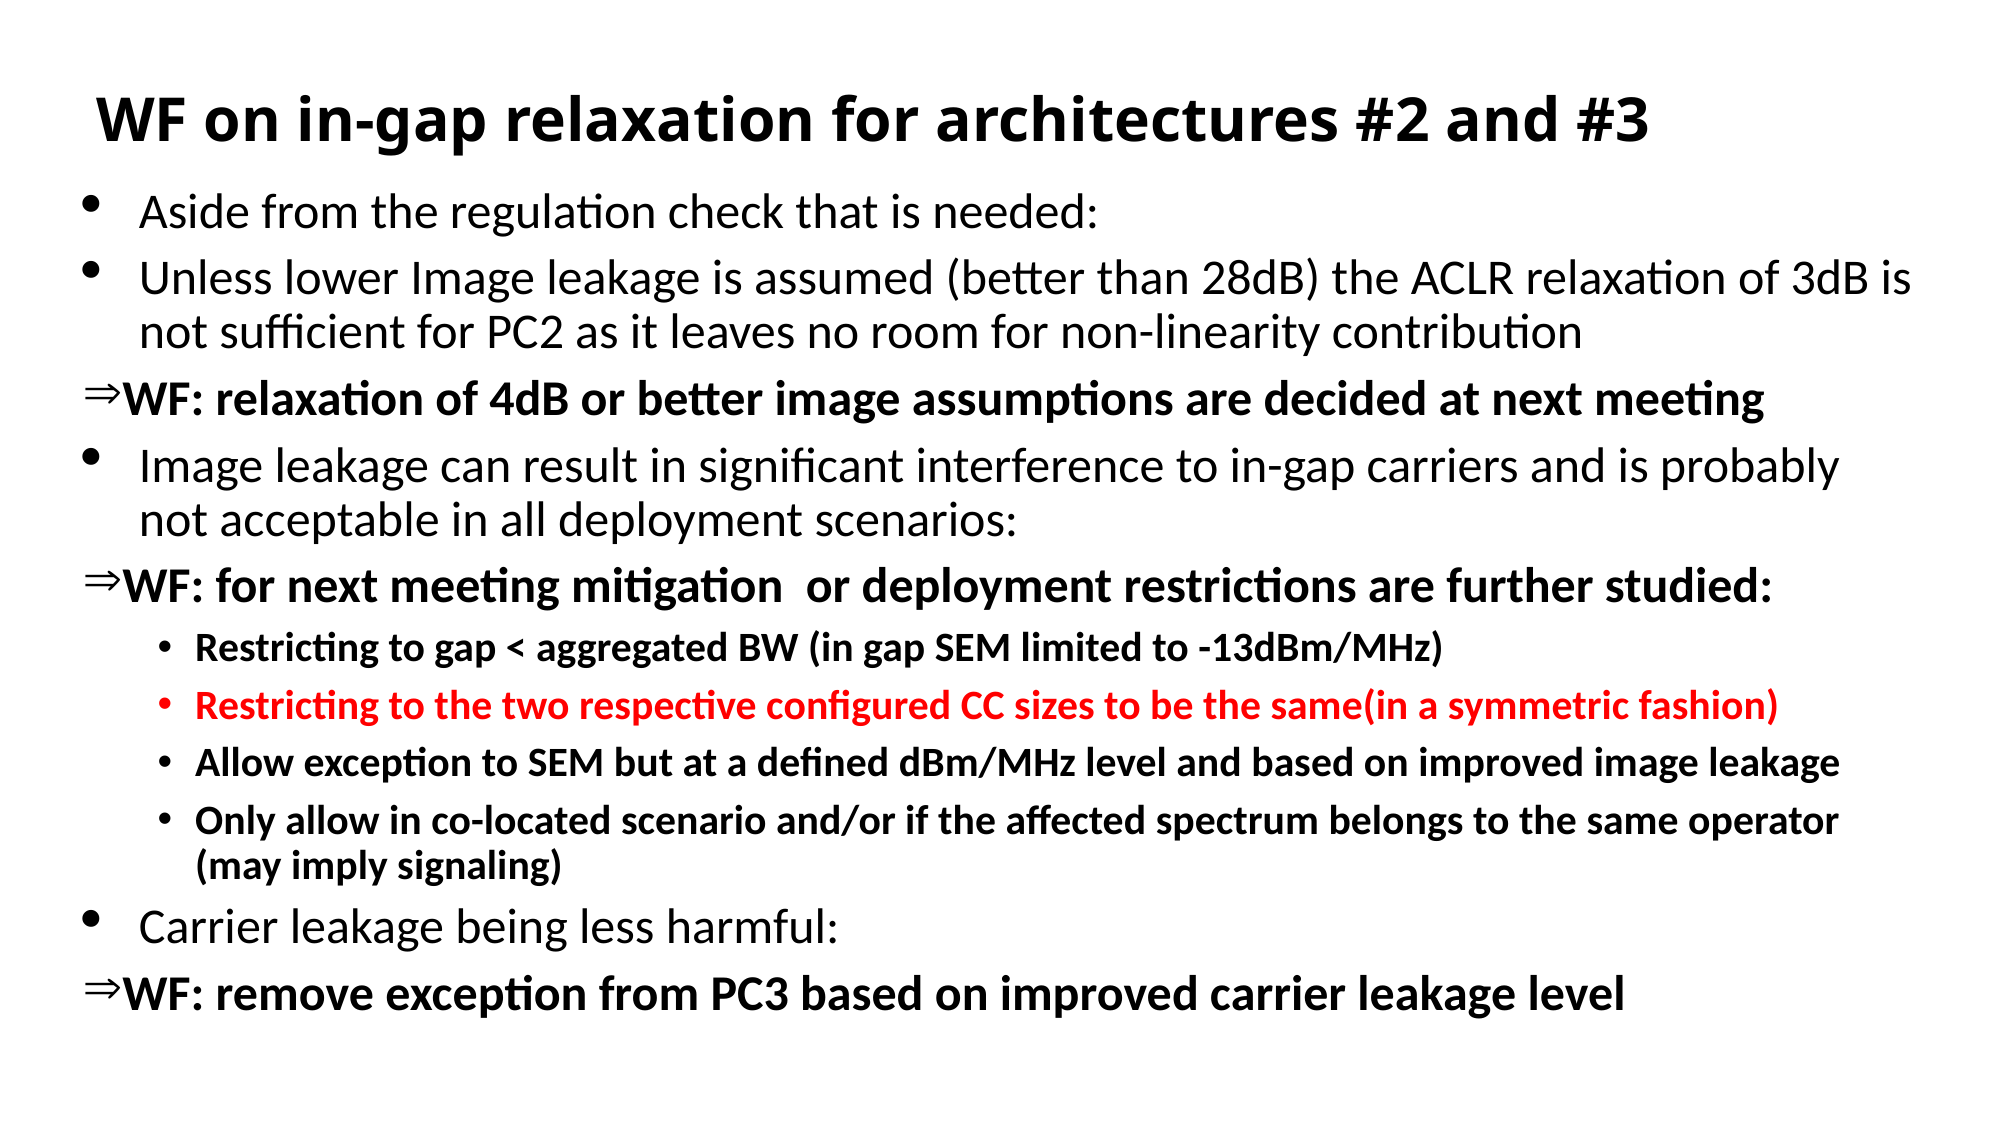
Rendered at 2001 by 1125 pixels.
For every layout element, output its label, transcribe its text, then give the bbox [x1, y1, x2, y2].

list Aside from the regulation check that is needed: Unless lower Image leakage is assumed (better than 28dB) the ACLR relaxation of 3dB is not sufficient for PC2 as it leaves no room for non-linearity contribution WF: relaxation of 4dB or better image assumptions are decided at next meeting Image leakage can result in significant interference to in-gap carriers and is probably not acceptable in all deployment scenarios: WF: for next meeting mitigation or deployment restrictions are further studied: Restricting to gap < aggregated BW (in gap SEM limited to -13dBm/MHz) Restricting to the two respective configured CC sizes to be the same(in a symmetric fashion) Allow exception to SEM but at a defined dBm/MHz level and based on improved image leakage Only allow in co-located scenario and/or if the affected spectrum belongs to the same operator (may imply signaling) Carrier leakage being less harmful: WF: remove exception from PC3 based on improved carrier leakage level [67, 177, 1934, 1023]
title WF on in-gap relaxation for architectures #2 and #3 [80, 59, 1907, 177]
